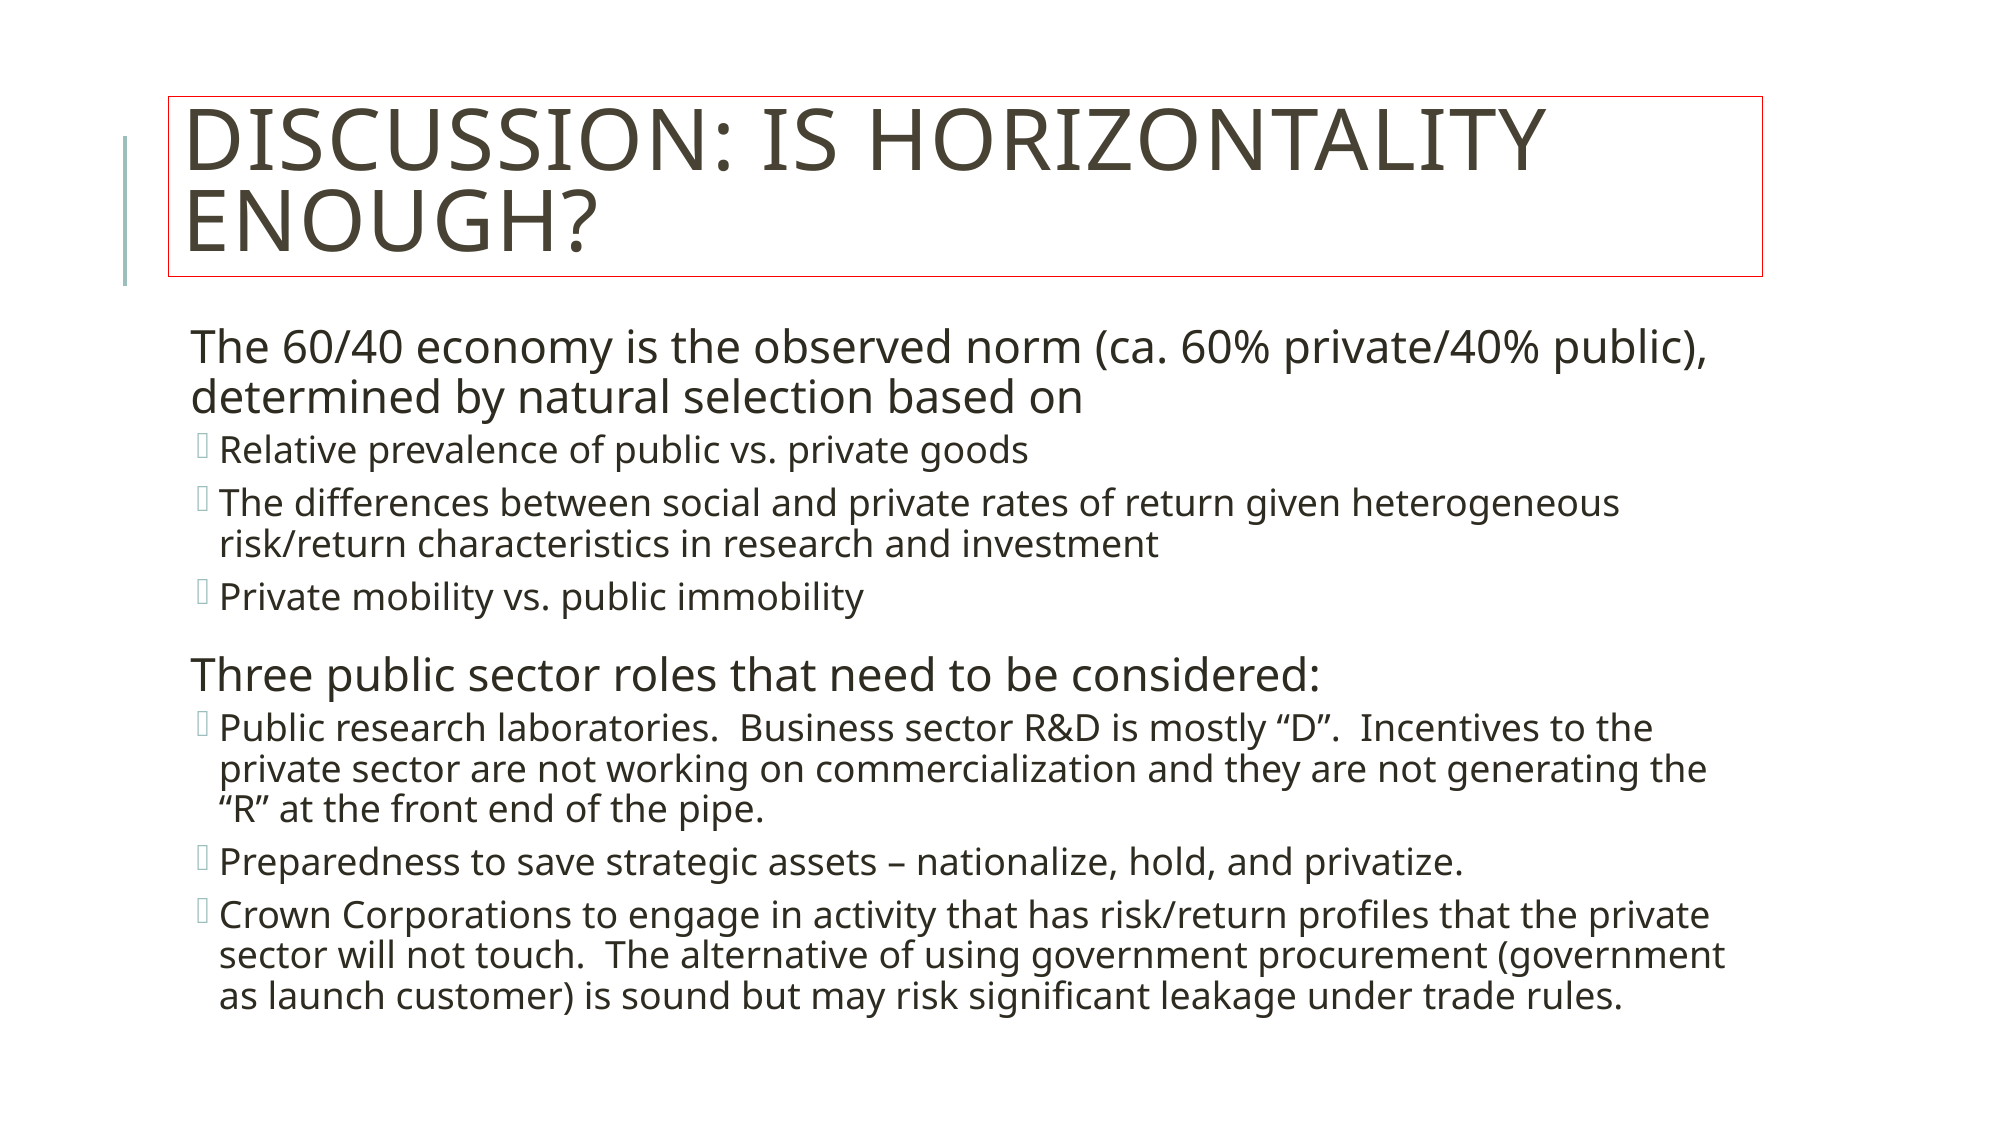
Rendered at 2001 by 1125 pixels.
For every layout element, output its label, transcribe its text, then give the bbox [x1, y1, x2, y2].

list The 60/40 economy is the observed norm (ca. 60% private/40% public), determined by natural selection based on Relative prevalence of public vs. private goods The differences between social and private rates of return given heterogeneous risk/return characteristics in research and investment Private mobility vs. public immobility Three public sector roles that need to be considered: Public research laboratories. Business sector R&D is mostly “D”. Incentives to the private sector are not working on commercialization and they are not generating the “R” at the front end of the pipe. Preparedness to save strategic assets – nationalize, hold, and privatize. Crown Corporations to engage in activity that has risk/return profiles that the private sector will not touch. The alternative of using government procurement (government as launch customer) is sound but may risk significant leakage under trade rules. [168, 316, 1763, 1035]
title Discussion: is horizontality enough? [168, 96, 1763, 277]
